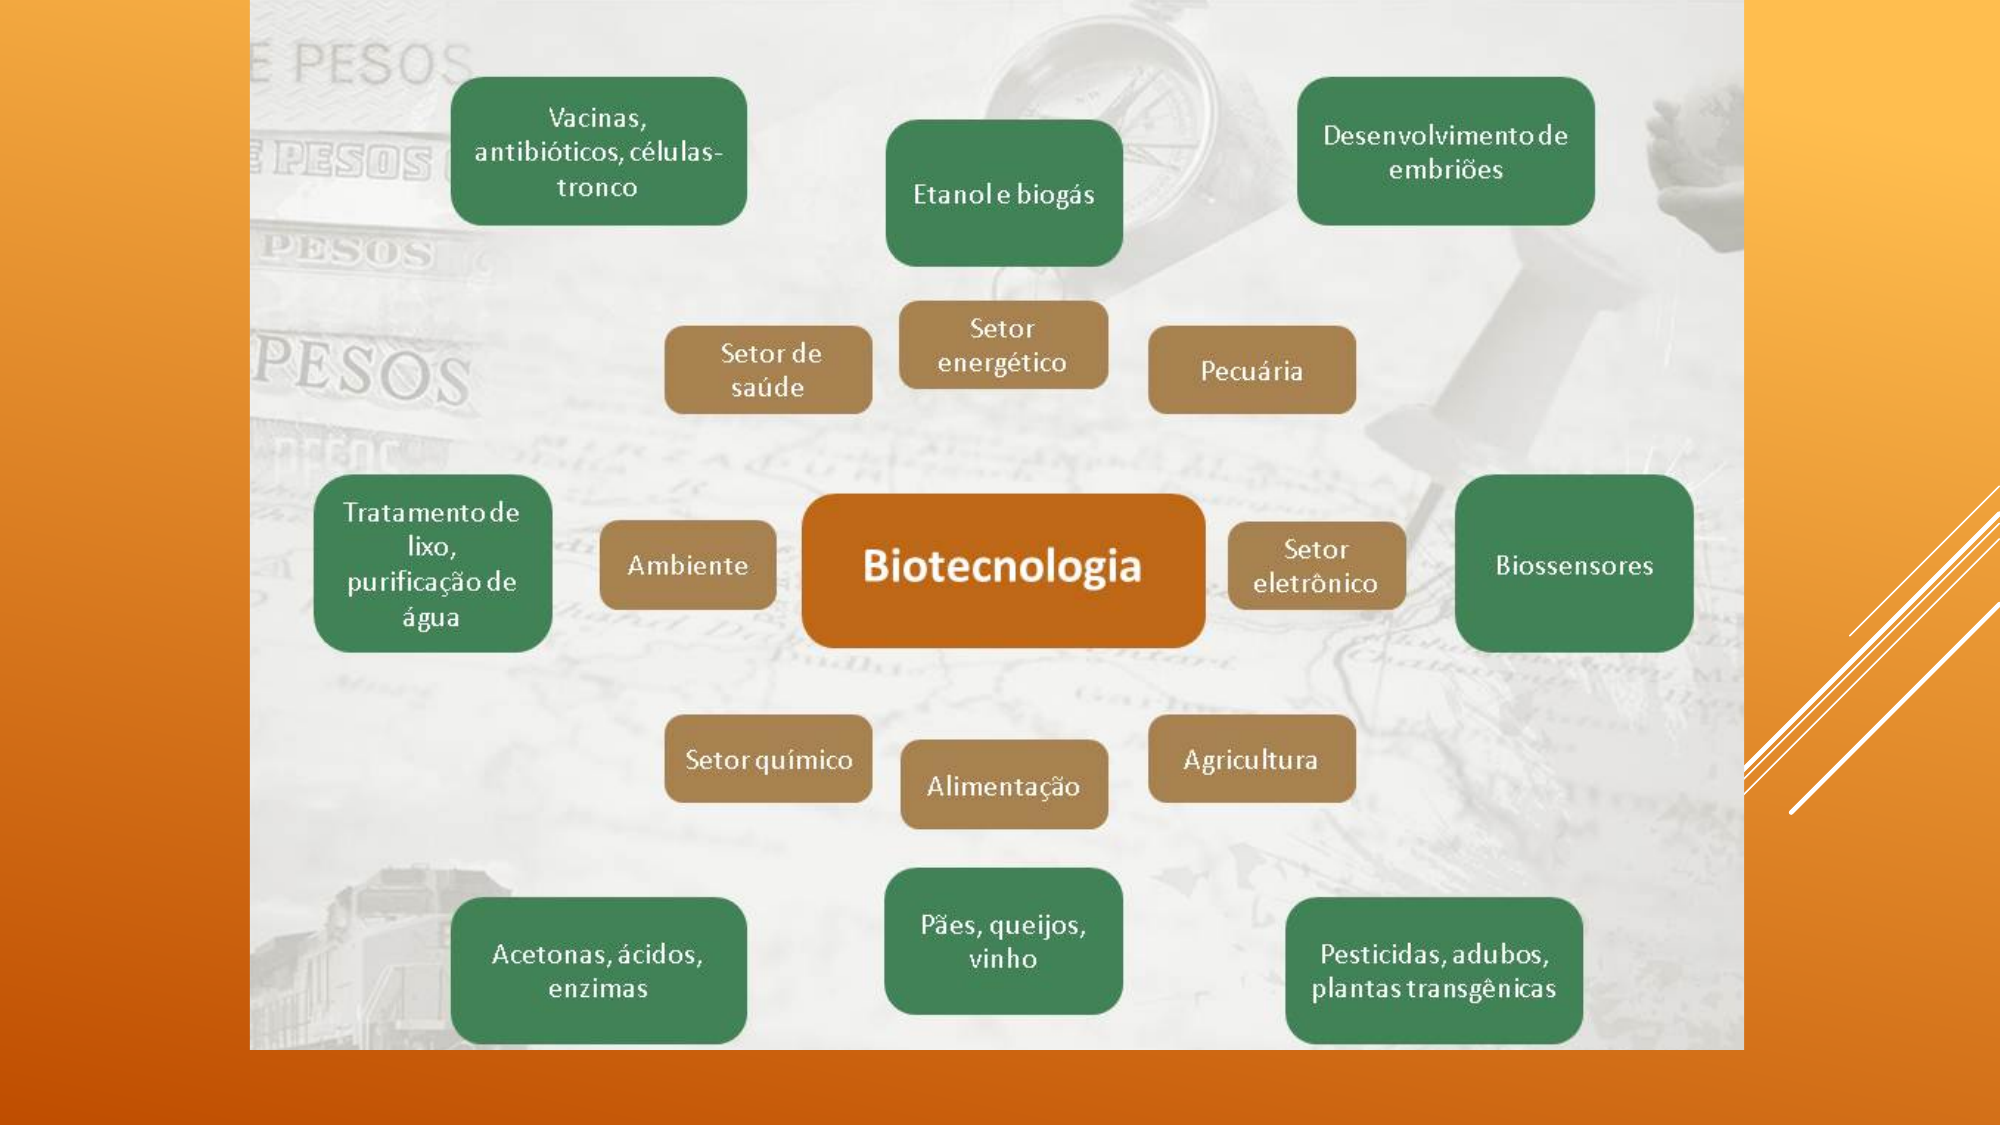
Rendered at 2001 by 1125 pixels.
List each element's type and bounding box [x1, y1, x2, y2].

picture [249, 0, 1745, 1051]
